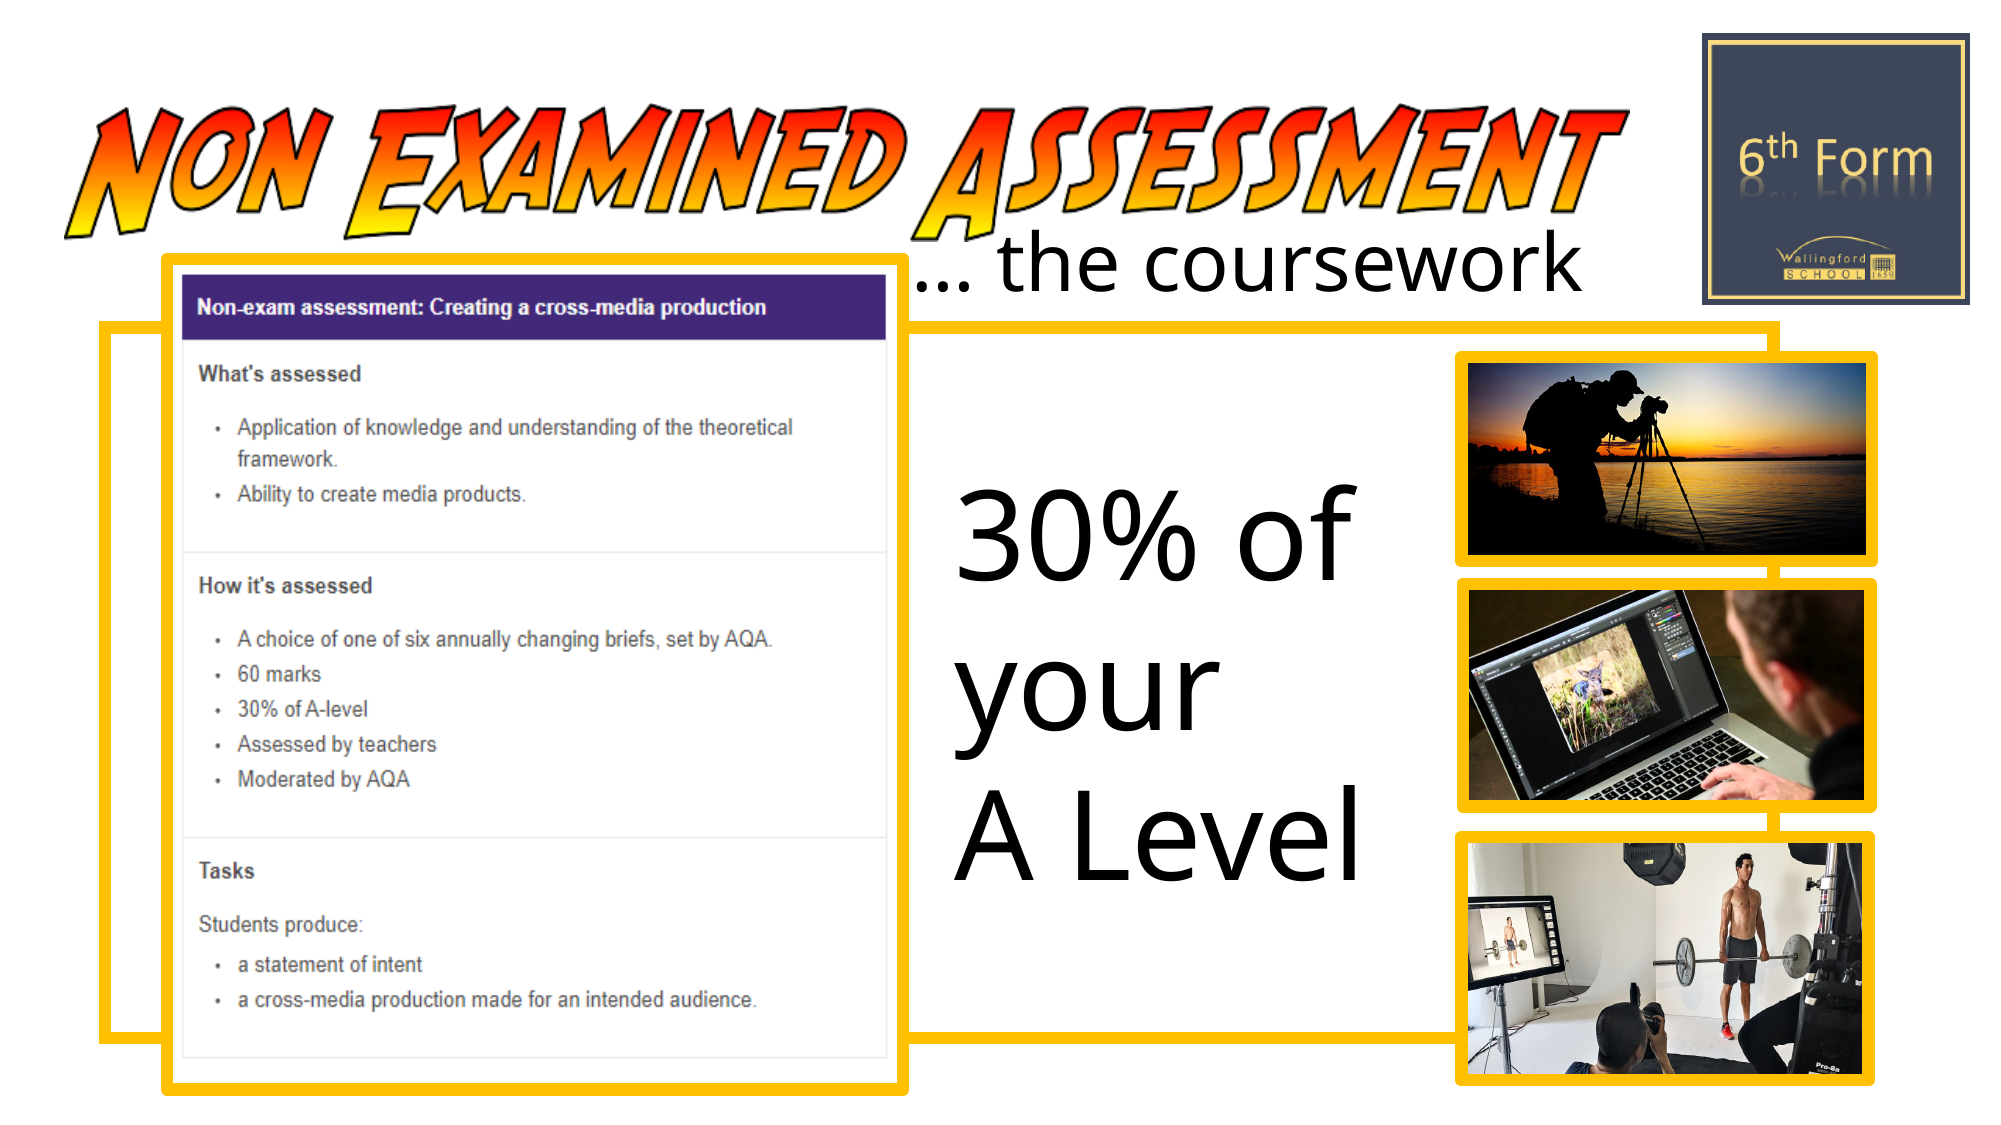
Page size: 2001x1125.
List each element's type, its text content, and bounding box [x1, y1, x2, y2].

text_box [104, 326, 161, 1039]
text_box [909, 326, 1775, 1039]
picture [1702, 33, 1970, 214]
picture [1467, 843, 1863, 1074]
text_box 30% of your A Level [939, 447, 1521, 913]
picture [1469, 589, 1865, 801]
title … the coursework [896, 214, 2000, 317]
picture [173, 265, 897, 1084]
picture [1467, 363, 1866, 555]
picture [64, 103, 1630, 243]
